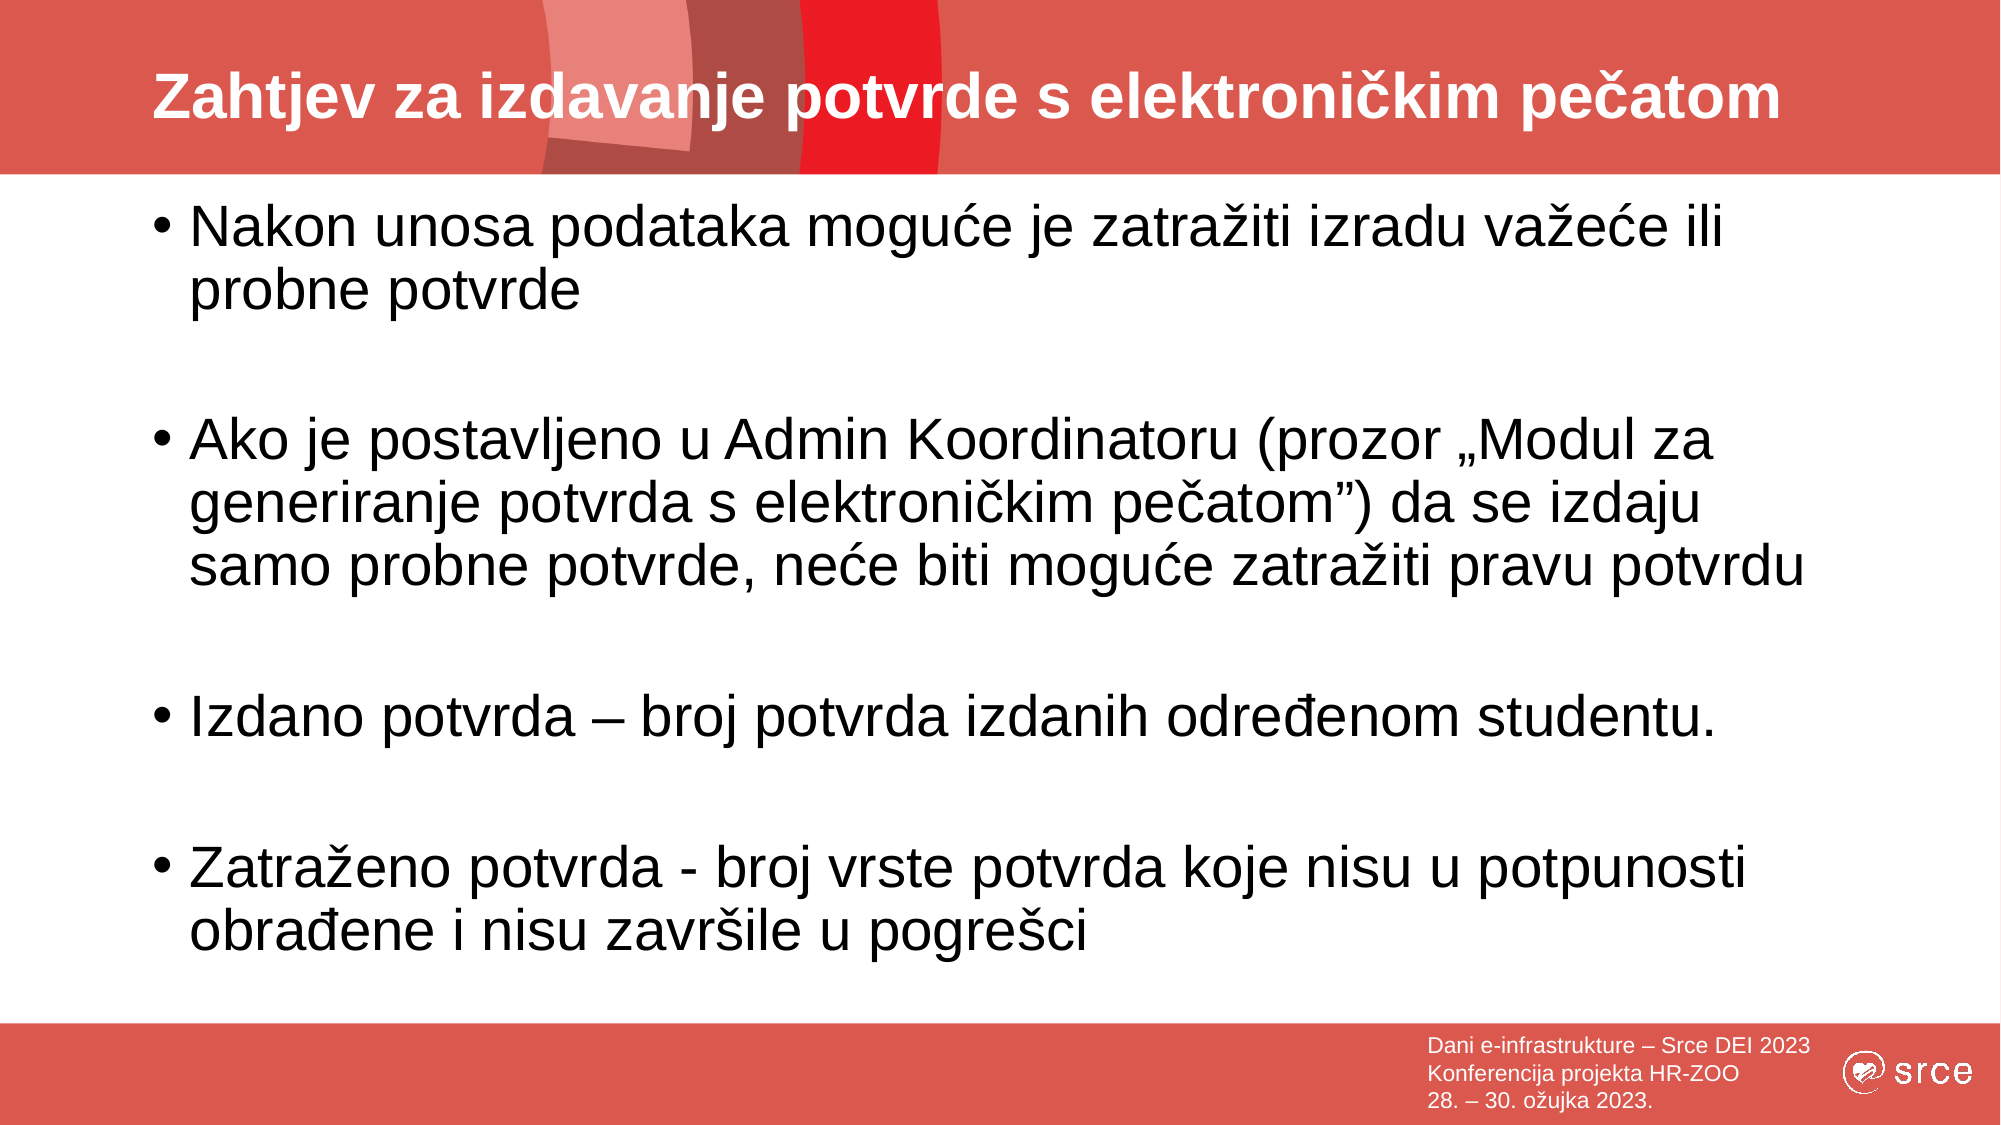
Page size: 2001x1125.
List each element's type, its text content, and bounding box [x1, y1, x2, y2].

title Zahtjev za izdavanje potvrde s elektroničkim pečatom [137, 25, 1863, 170]
list Nakon unosa podataka moguće je zatražiti izradu važeće ili probne potvrde Ako je postavljeno u Admin Koordinatoru (prozor „Modul za generiranje potvrda s elektroničkim pečatom”) da se izdaju samo probne potvrde, neće biti moguće zatražiti pravu potvrdu Izdano potvrda – broj potvrda izdanih određenom studentu. Zatraženo potvrda - broj vrste potvrda koje nisu u potpunosti obrađene i nisu završile u pogrešci [137, 188, 1863, 1024]
picture [0, 0, 2001, 1125]
